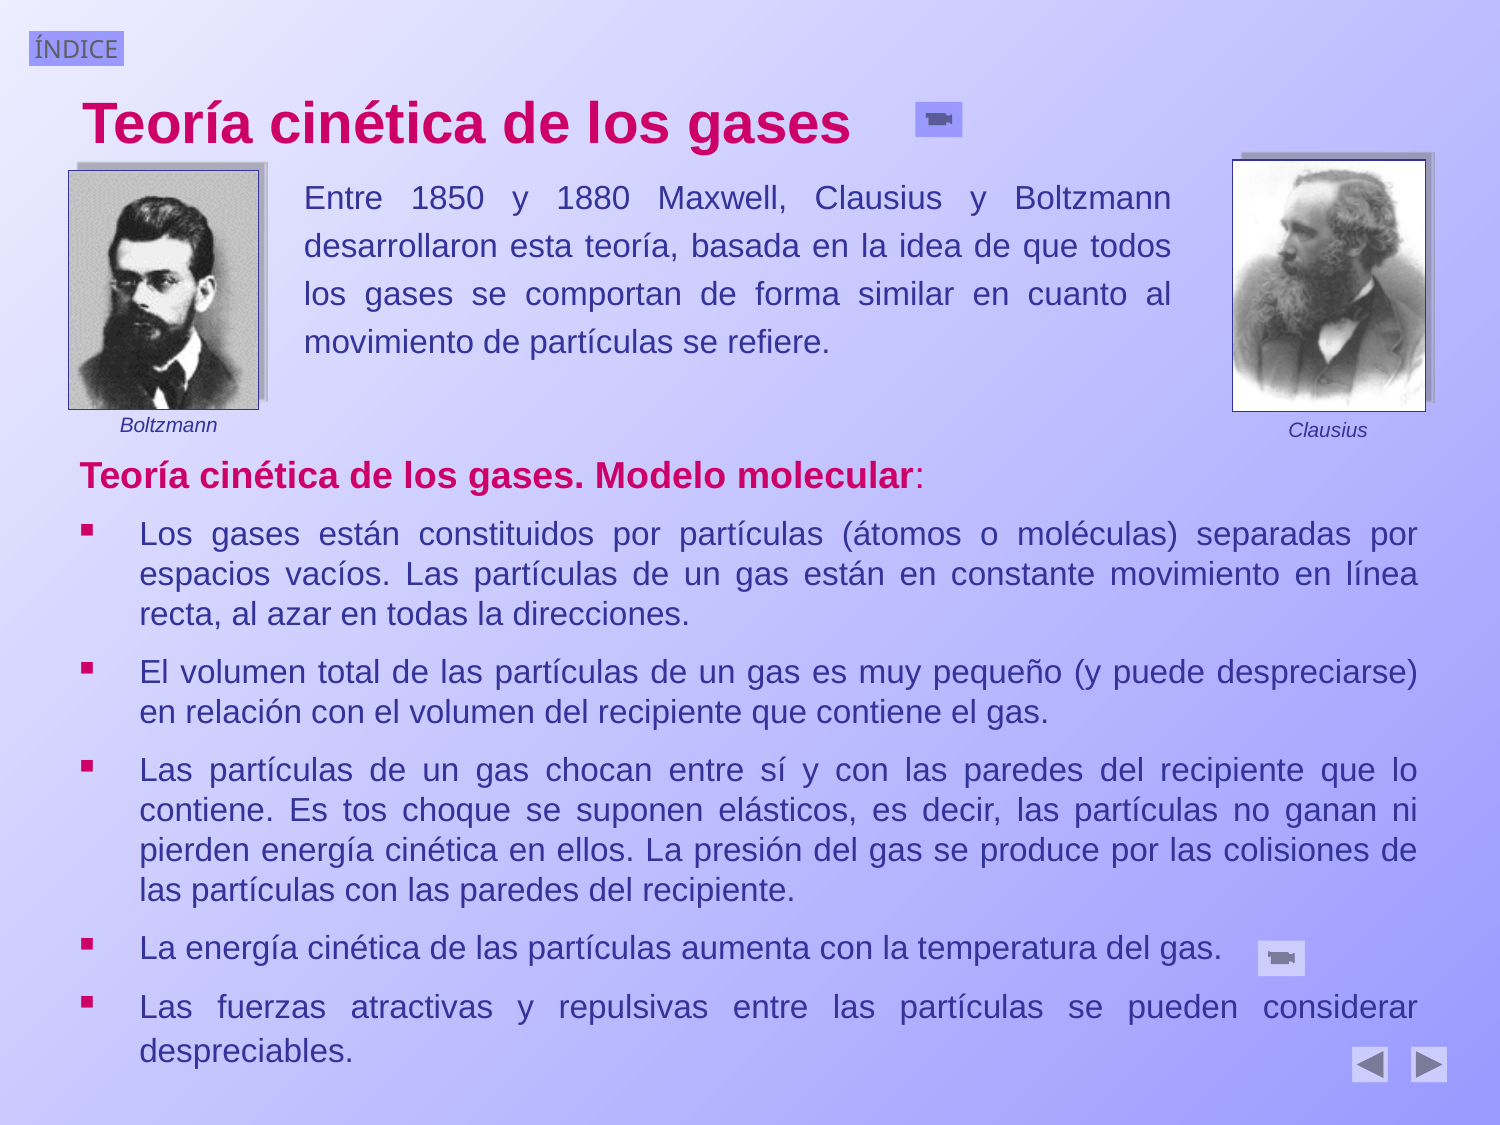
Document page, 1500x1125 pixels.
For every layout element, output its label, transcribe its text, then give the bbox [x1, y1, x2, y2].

text_box Boltzmann [75, 410, 263, 444]
picture [69, 171, 259, 410]
text_box [1352, 1046, 1388, 1083]
text_box Entre 1850 y 1880 Maxwell, Clausius y Boltzmann desarrollaron esta teoría, basada en la idea de que todos los gases se comportan de forma similar en cuanto al movimiento de partículas se refiere. [289, 160, 1188, 368]
text_box [915, 101, 963, 138]
text_box [1411, 1046, 1447, 1083]
picture [1232, 160, 1426, 412]
text_box [1257, 940, 1305, 977]
text_box Clausius [1234, 419, 1422, 449]
text_box Teoría cinética de los gases. Modelo molecular: Los gases están constituidos por partículas (átomos o moléculas) separadas por espacios vacíos. Las partículas de un gas están en constante movimiento en línea recta, al azar en todas la direcciones. El volumen total de las partículas de un gas es muy pequeño (y puede despreciarse) en relación con el volumen del recipiente que contiene el gas. Las partículas de un gas chocan entre sí y con las paredes del recipiente que lo contiene. Es tos choque se suponen elásticos, es decir, las partículas no ganan ni pierden energía cinética en ellos. La presión del gas se produce por las colisiones de las partículas con las paredes del recipiente. La energía cinética de las partículas aumenta con la temperatura del gas. Las fuerzas atractivas y repulsivas entre las partículas se pueden considerar despreciables. [64, 420, 1436, 1083]
text_box Teoría cinética de los gases [41, 78, 869, 163]
